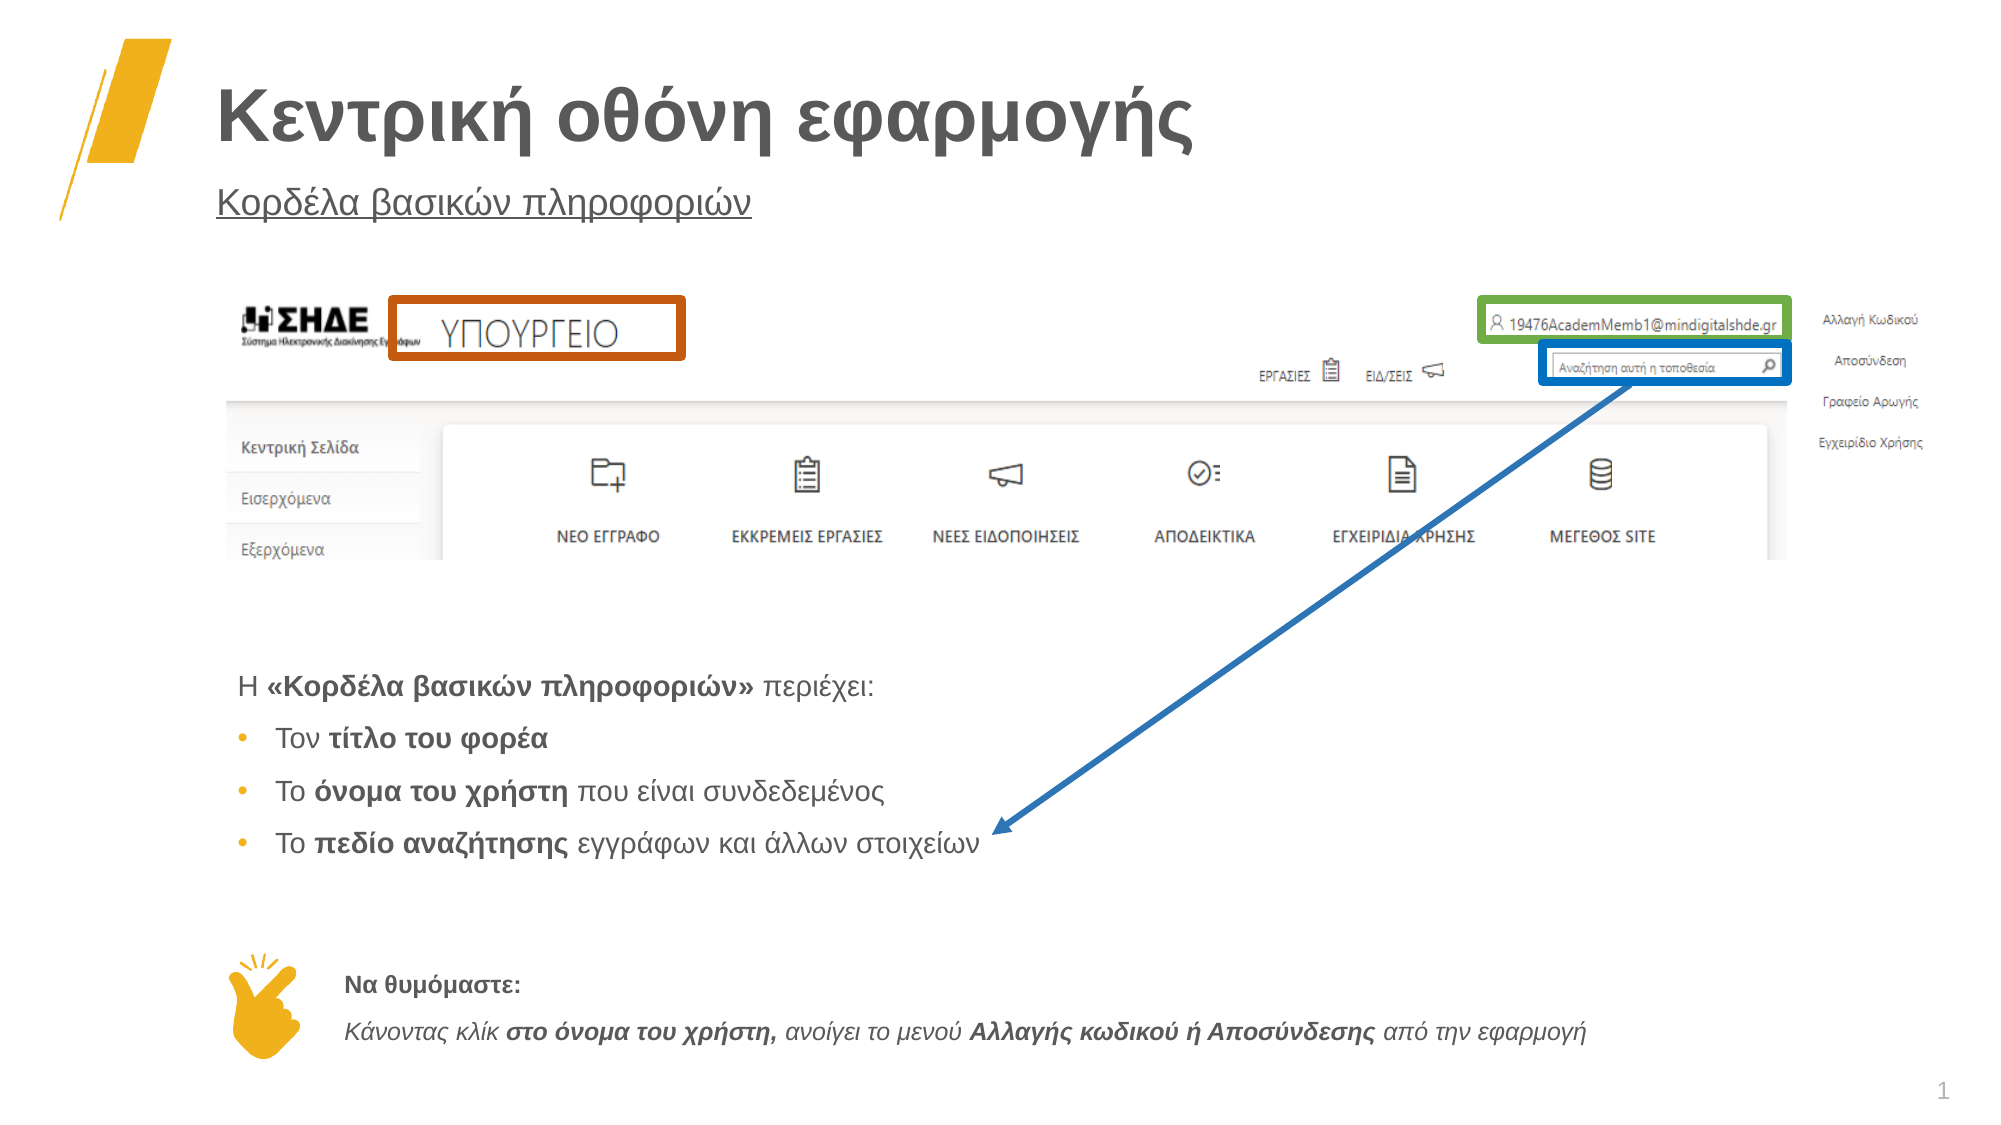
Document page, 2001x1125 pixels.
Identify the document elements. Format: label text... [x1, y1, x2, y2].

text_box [991, 384, 1631, 835]
title Κεντρική οθόνη εφαρμογής [255, 54, 1903, 160]
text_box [226, 268, 1788, 816]
picture [0, 0, 255, 255]
picture [204, 894, 310, 1125]
text_box Να θυμόμαστε: Κάνοντας κλίκ στο όνομα του χρήστη, ανοίγει το μενού Αλλαγής κωδικού ή Αποσύνδεσης από την εφαρμογή [329, 956, 1817, 1125]
text_box Κορδέλα βασικών πληροφοριών [201, 175, 1651, 269]
text_box Η «Κορδέλα βασικών πληροφοριών» περιέχει: Τον τίτλο του φορέα Το όνομα του χρήστη που είναι συνδεδεμένος Το πεδίο αναζήτησης εγγράφων και άλλων στοιχείων [222, 663, 1859, 1125]
picture [1798, 300, 1930, 450]
slide_number 1 [1859, 1059, 1966, 1120]
